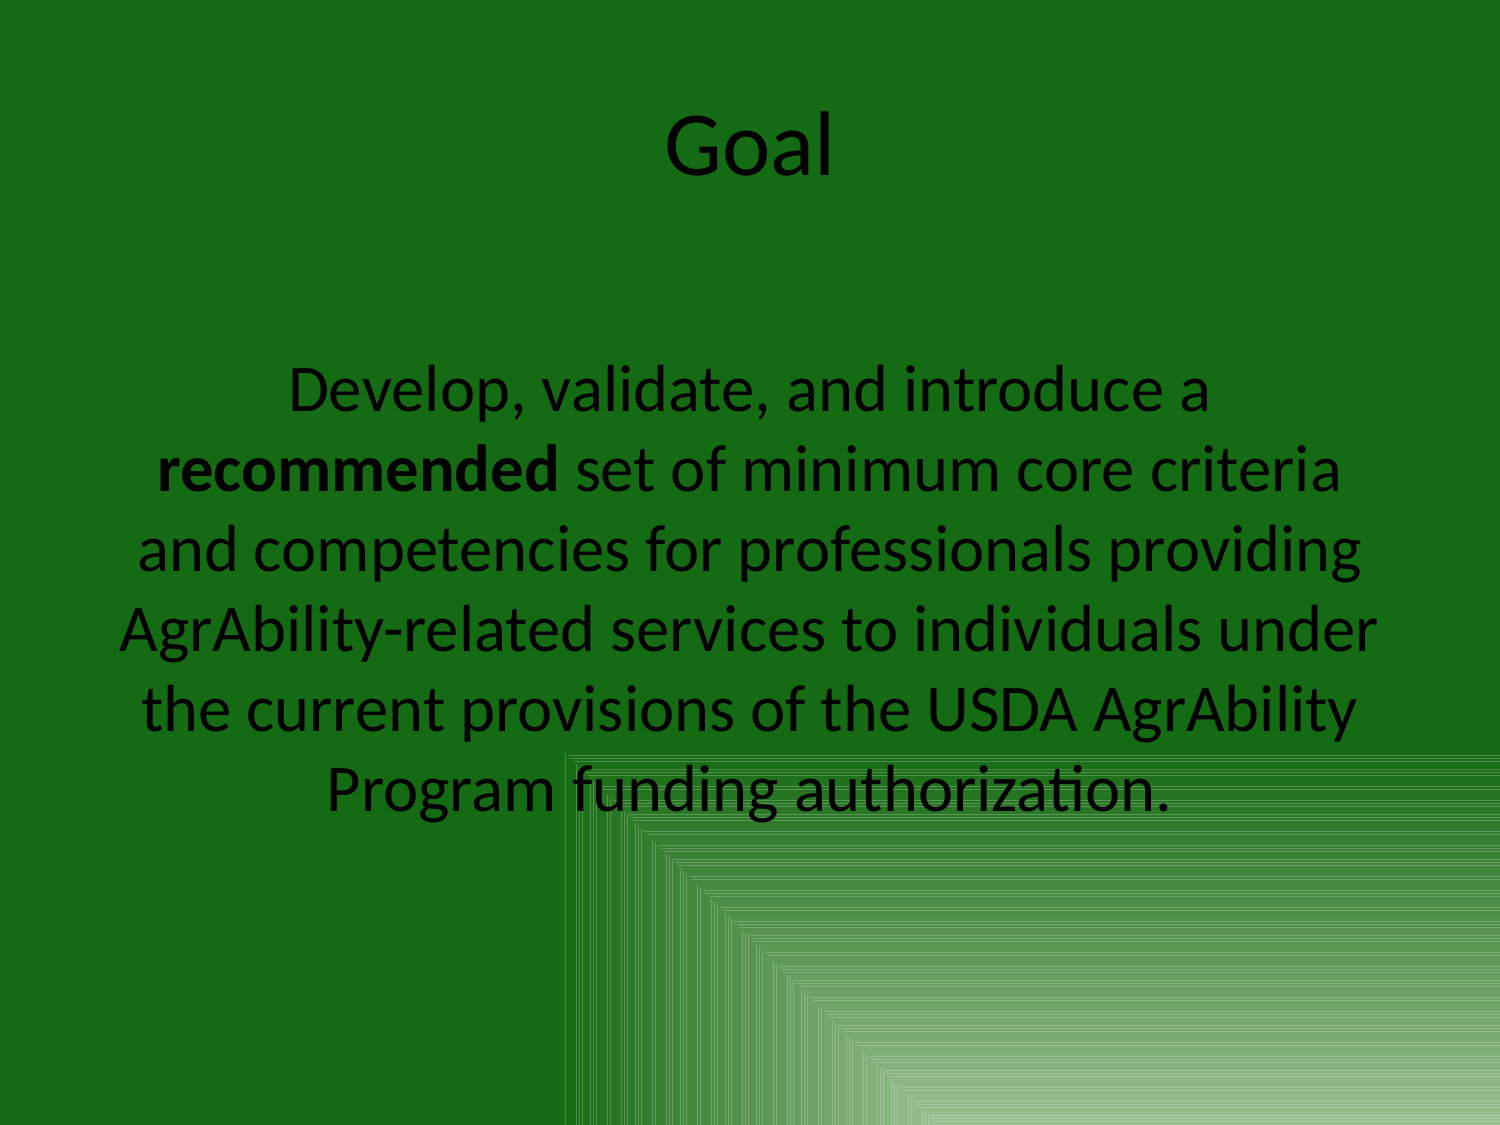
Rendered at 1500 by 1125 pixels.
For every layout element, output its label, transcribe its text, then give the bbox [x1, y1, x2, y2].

list Develop, validate, and introduce a recommended set of minimum core criteria and competencies for professionals providing AgrAbility-related services to individuals under the current provisions of the USDA AgrAbility Program funding authorization. [75, 337, 1425, 1005]
title Goal [75, 45, 1425, 233]
